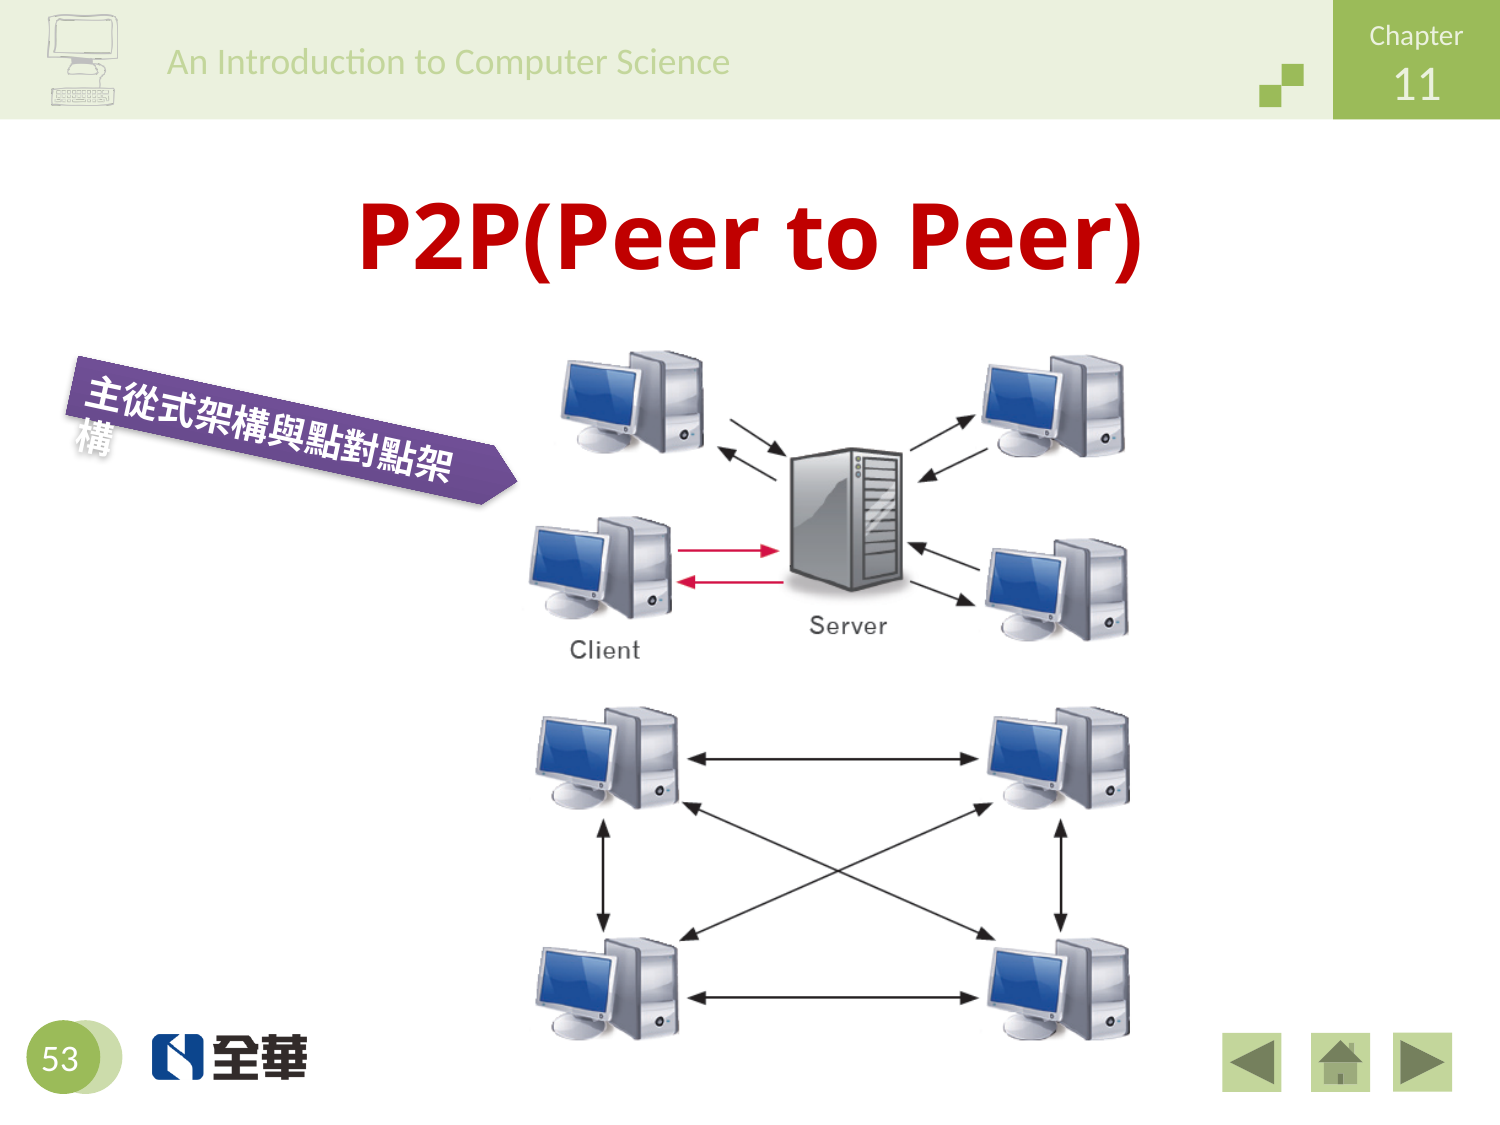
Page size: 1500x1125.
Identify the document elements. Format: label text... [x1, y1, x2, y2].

picture [47, 14, 118, 106]
title P2P(Peer to Peer) [75, 138, 1425, 327]
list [483, 325, 1157, 1054]
picture [152, 1034, 307, 1080]
text_box 主從式架構與點對點架構 [65, 356, 478, 504]
